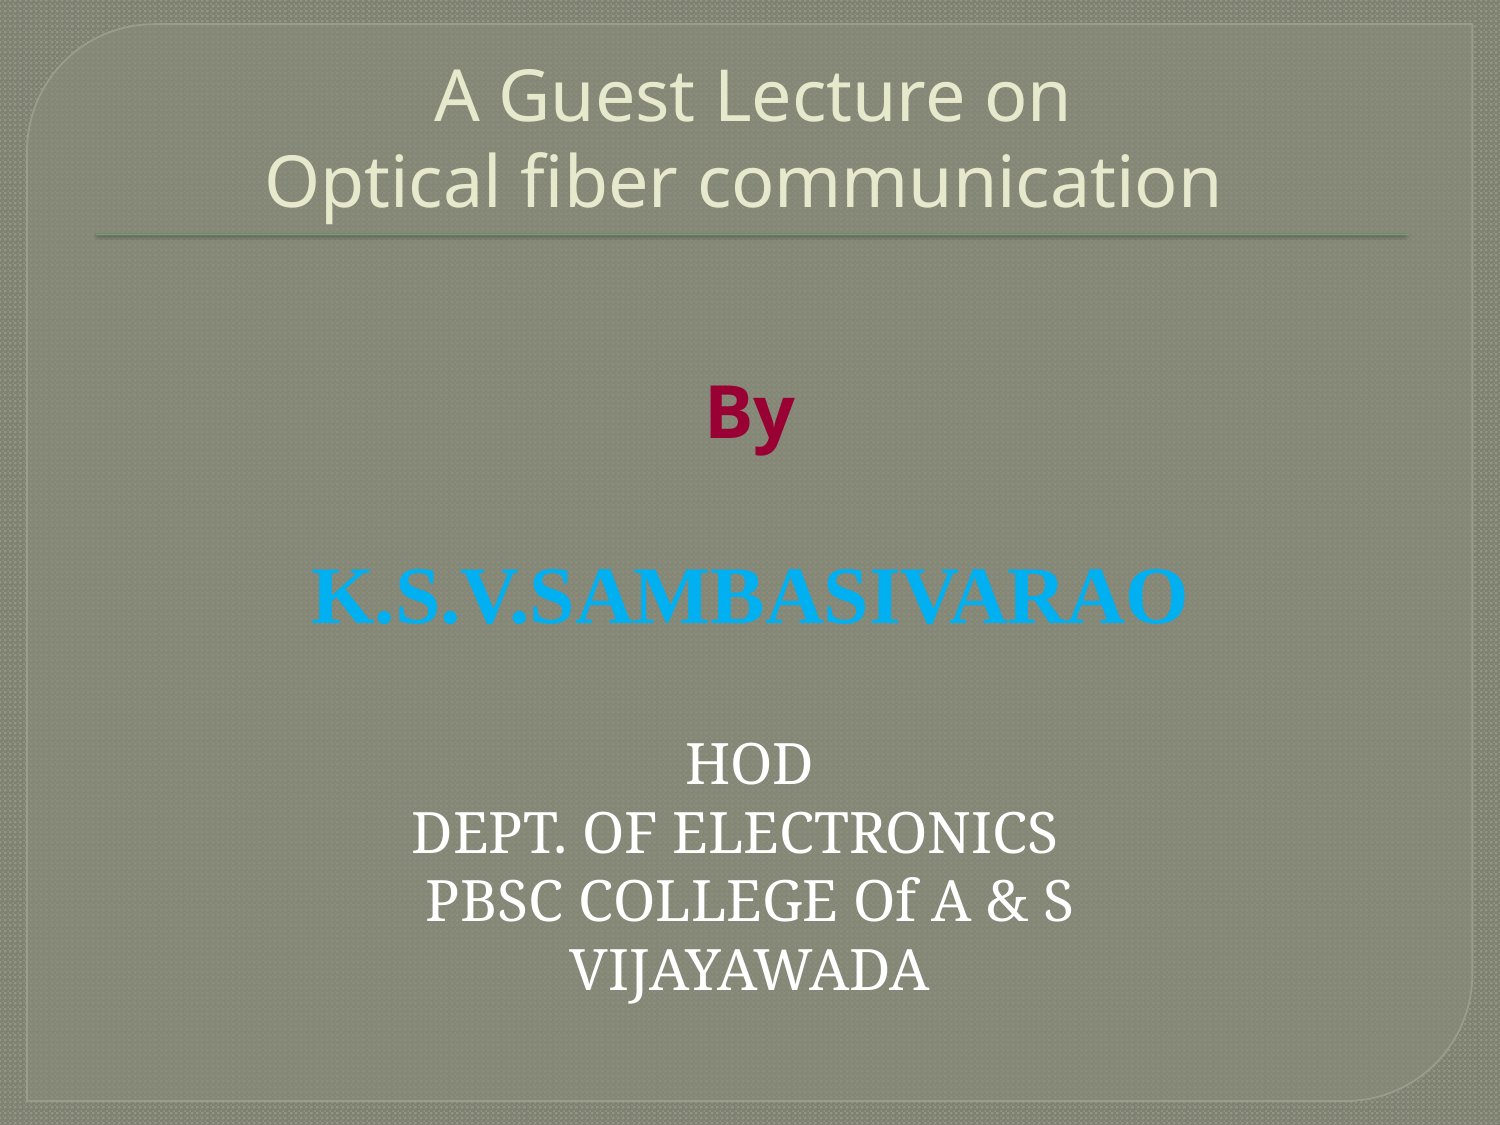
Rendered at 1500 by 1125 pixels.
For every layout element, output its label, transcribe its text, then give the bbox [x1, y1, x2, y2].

title A Guest Lecture on Optical fiber communication [75, 41, 1425, 230]
list By K.S.V.SAMBASIVARAO HOD DEPT. OF ELECTRONICS PBSC COLLEGE Of A & S VIJAYAWADA [75, 270, 1425, 1013]
